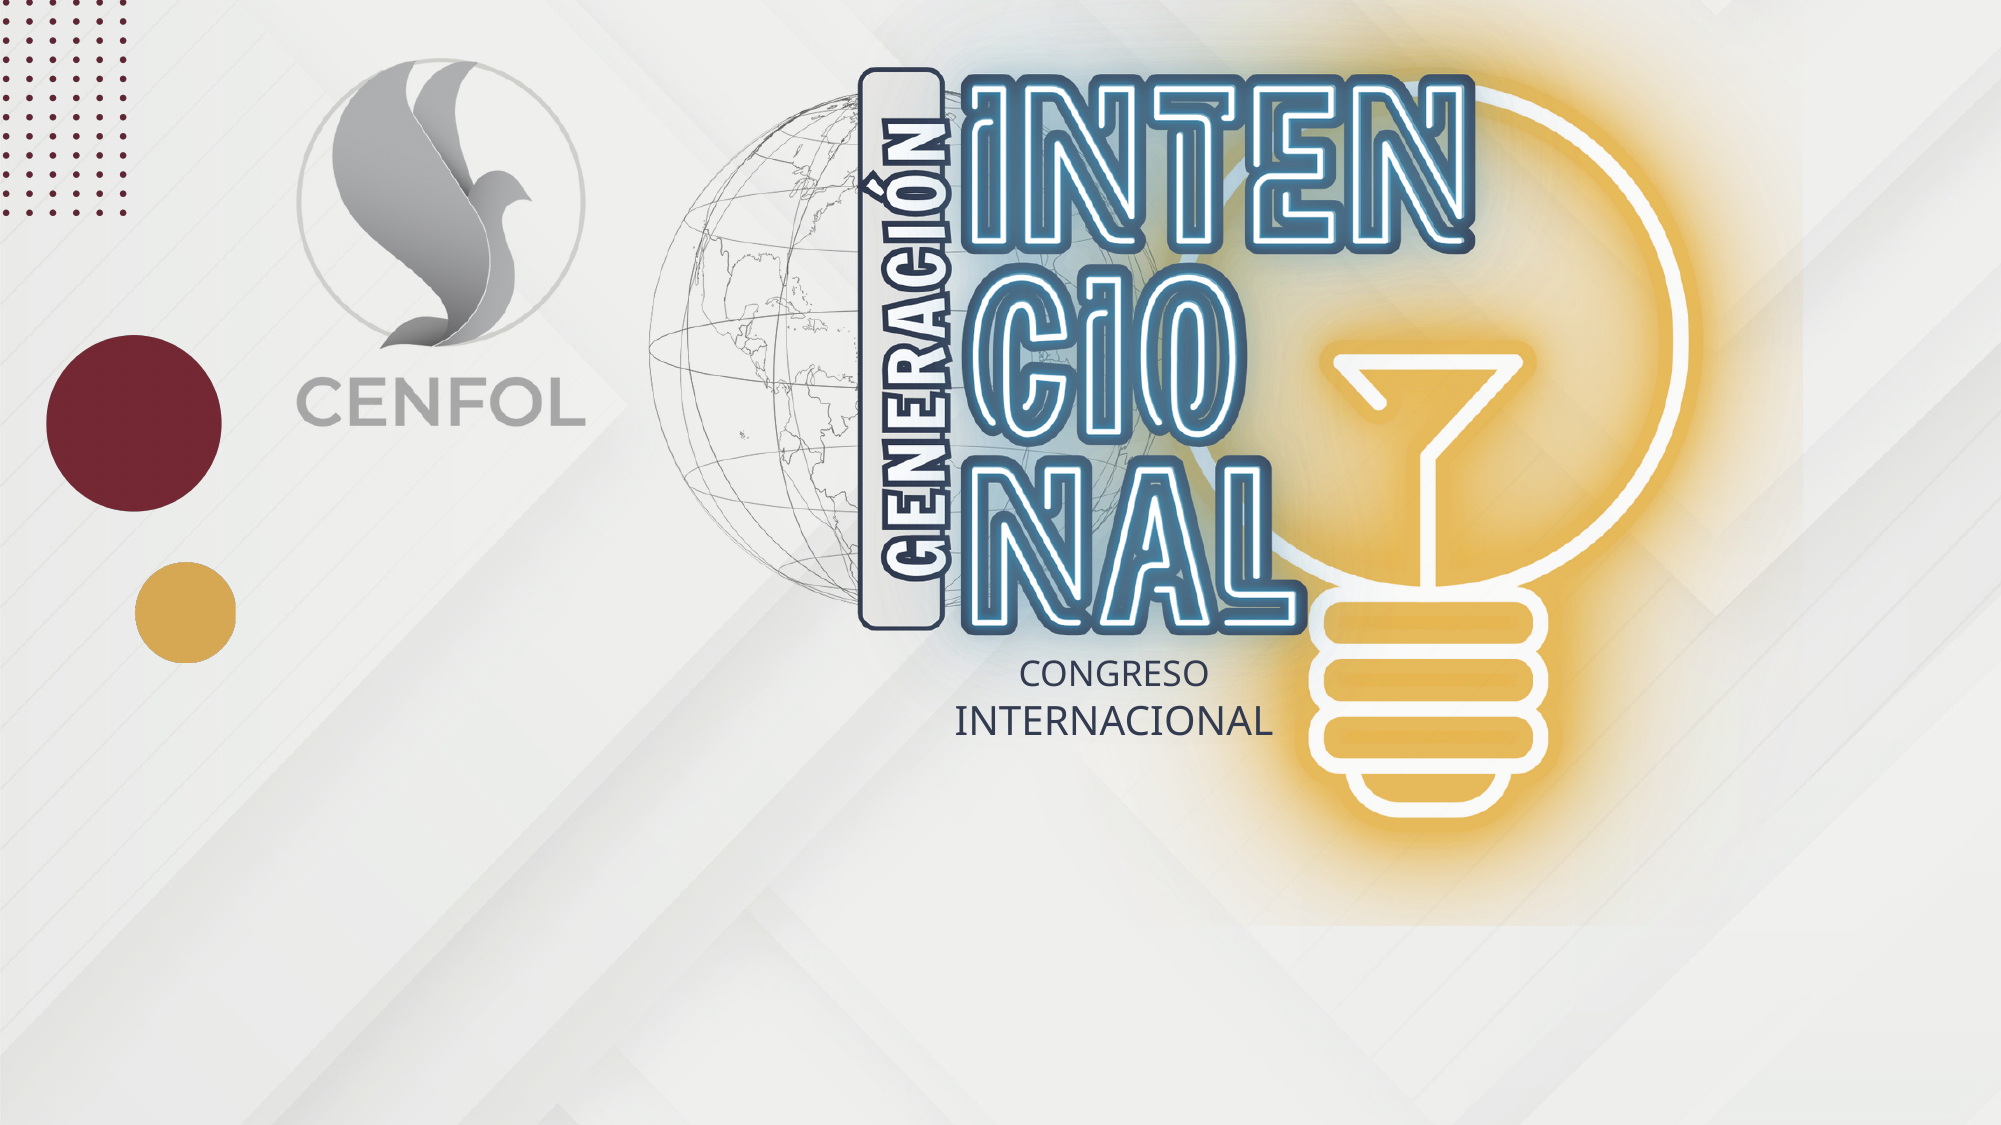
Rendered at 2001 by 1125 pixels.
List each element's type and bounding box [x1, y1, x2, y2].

text_box [0, 0, 132, 216]
text_box [185, 0, 688, 467]
text_box [0, 0, 2000, 1125]
